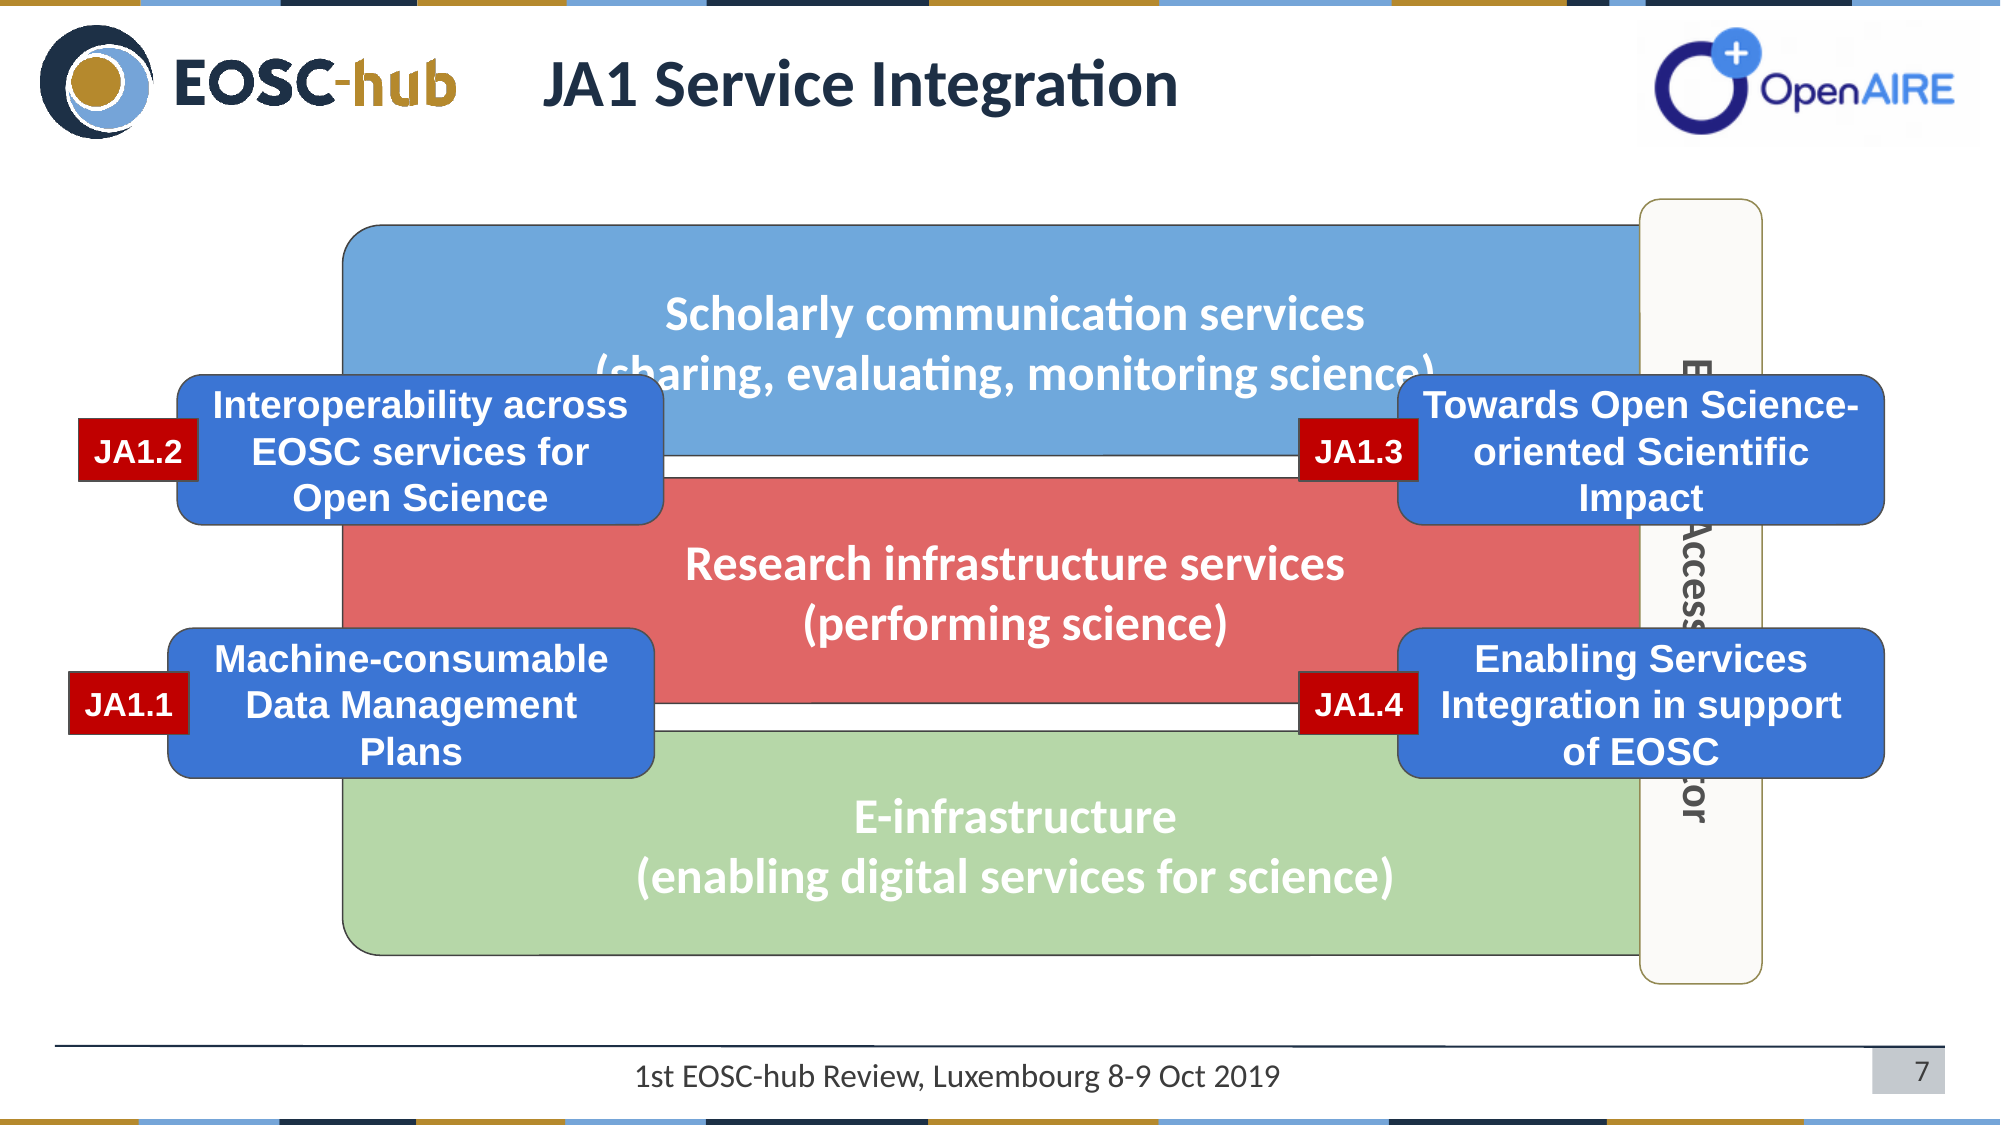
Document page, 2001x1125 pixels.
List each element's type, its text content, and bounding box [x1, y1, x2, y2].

text_box EOSC as Access facilitator [1639, 199, 1763, 373]
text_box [78, 374, 664, 526]
slide_number 7 [1433, 1046, 1945, 1094]
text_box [1298, 627, 1885, 779]
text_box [1298, 374, 1885, 526]
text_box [68, 627, 655, 779]
text_box Scholarly communication services (sharing, evaluating, monitoring science) [342, 225, 1639, 456]
text_box E-infrastructure (enabling digital services for science) [342, 731, 1639, 956]
picture [1637, 20, 1980, 147]
picture [0, 1119, 2000, 1125]
text_box EOSC as Access facilitator [1639, 788, 1763, 984]
text_box Research infrastructure services (performing science) [342, 477, 1639, 704]
title JA1 Service Integration [528, 30, 1632, 120]
footer 1st EOSC-hub Review, Luxembourg 8-9 Oct 2019 [598, 1046, 1317, 1096]
text_box EOSC as Access facilitator [1639, 534, 1763, 626]
picture [17, 19, 479, 144]
